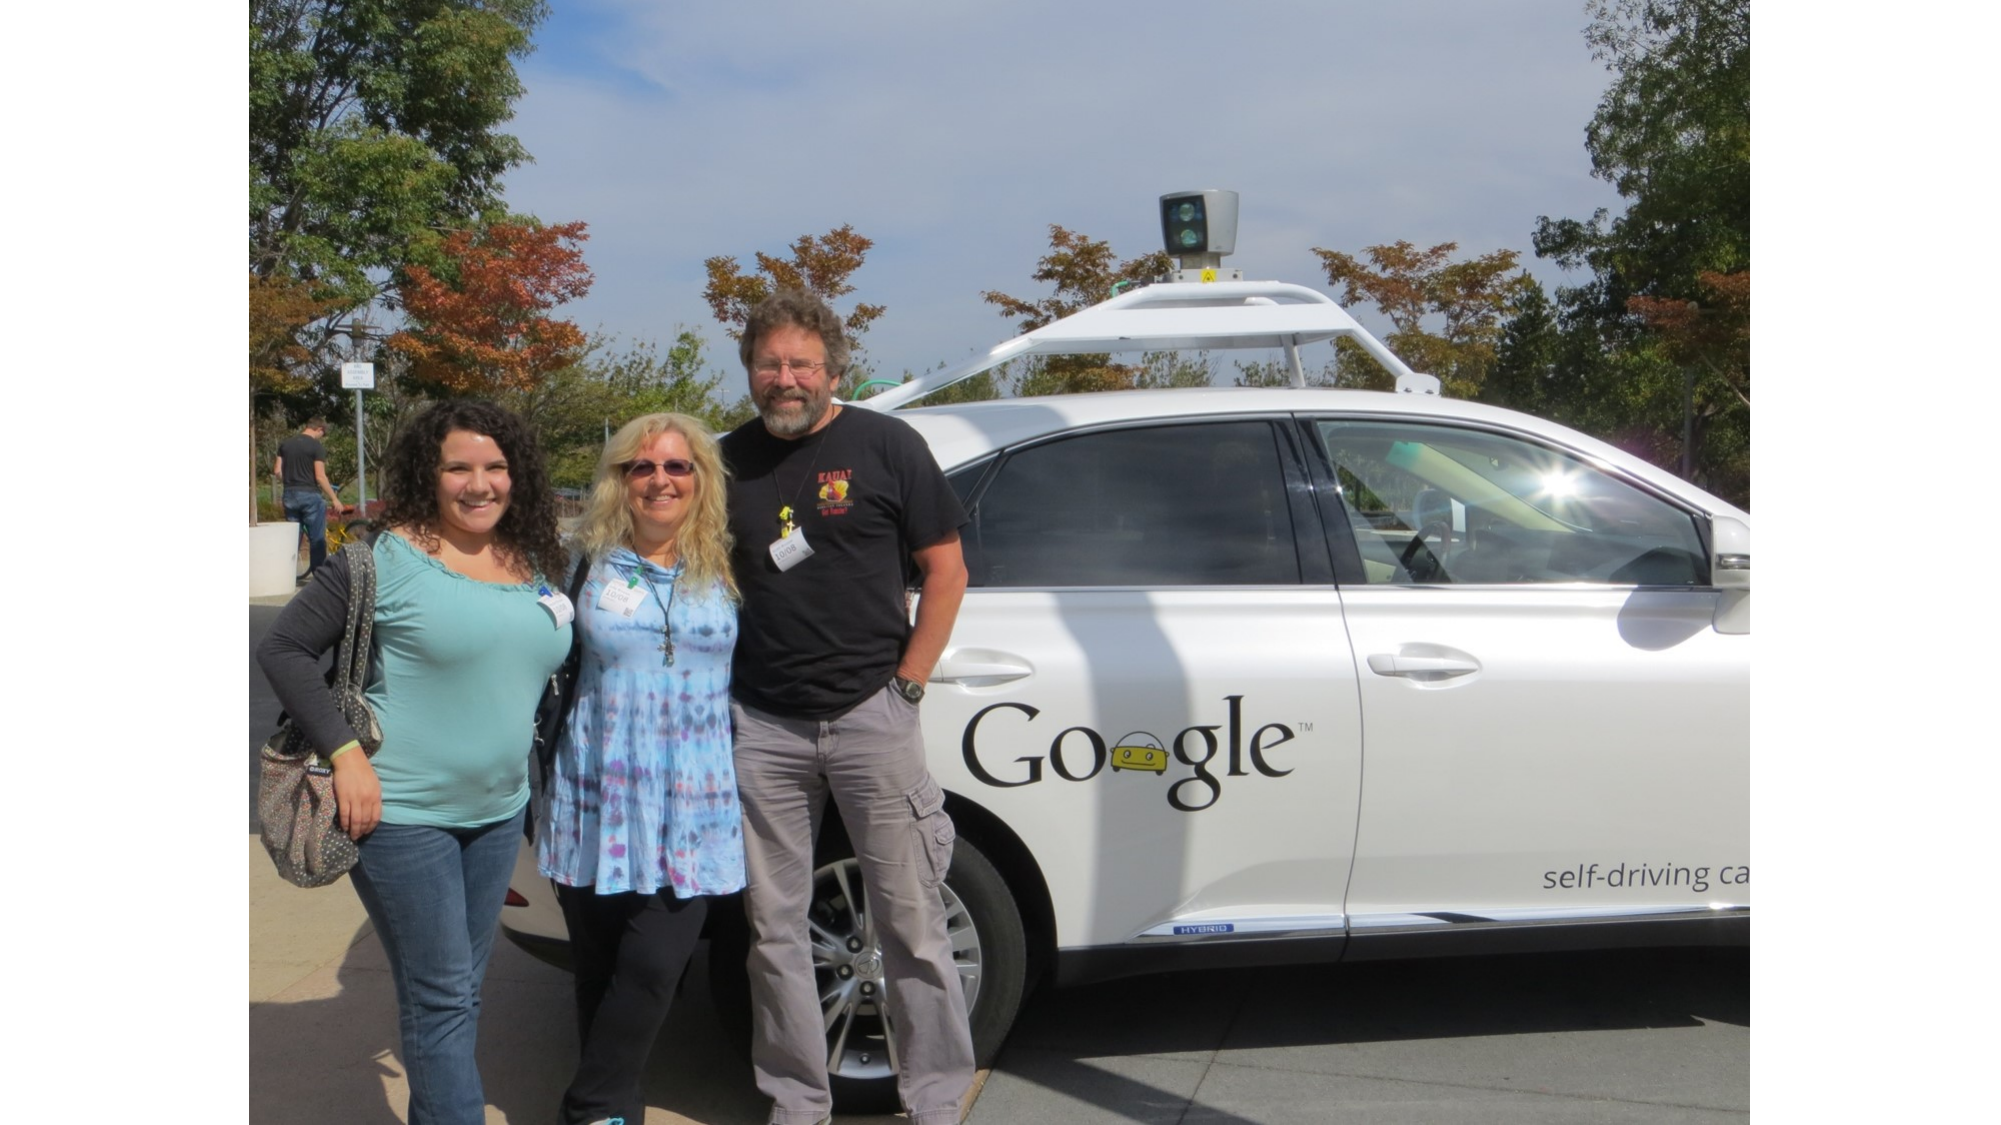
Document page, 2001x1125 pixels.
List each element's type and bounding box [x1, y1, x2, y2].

picture [249, 0, 1750, 1125]
